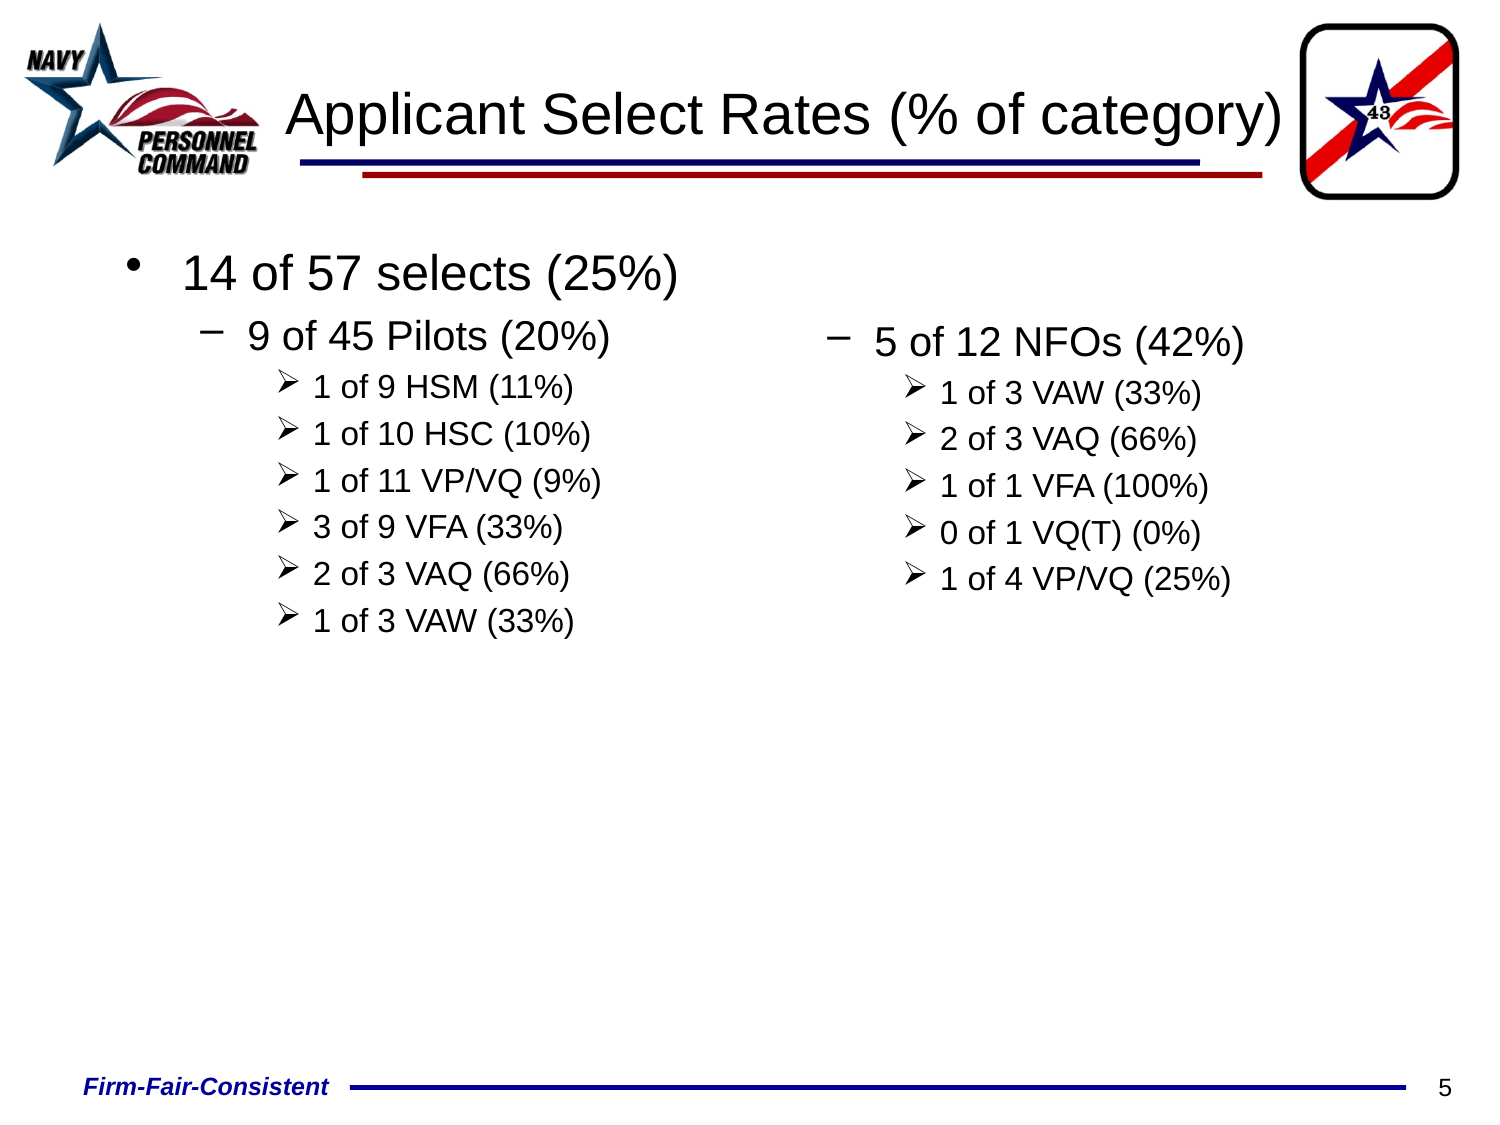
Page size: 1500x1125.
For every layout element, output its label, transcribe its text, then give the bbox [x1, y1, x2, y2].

title Applicant Select Rates (% of category) [110, 42, 1461, 181]
list 14 of 57 selects (25%) 9 of 45 Pilots (20%) 1 of 9 HSM (11%) 1 of 10 HSC (10%) 1 of 11 VP/VQ (9%) 3 of 9 VFA (33%) 2 of 3 VAQ (66%) 1 of 3 VAW (33%) [110, 232, 801, 881]
picture [1297, 21, 1462, 202]
picture [24, 21, 263, 175]
text_box 5 of 12 NFOs (42%) 1 of 3 VAW (33%) 2 of 3 VAQ (66%) 1 of 1 VFA (100%) 0 of 1 VQ(T) (0%) 1 of 4 VP/VQ (25%) [737, 306, 1290, 934]
